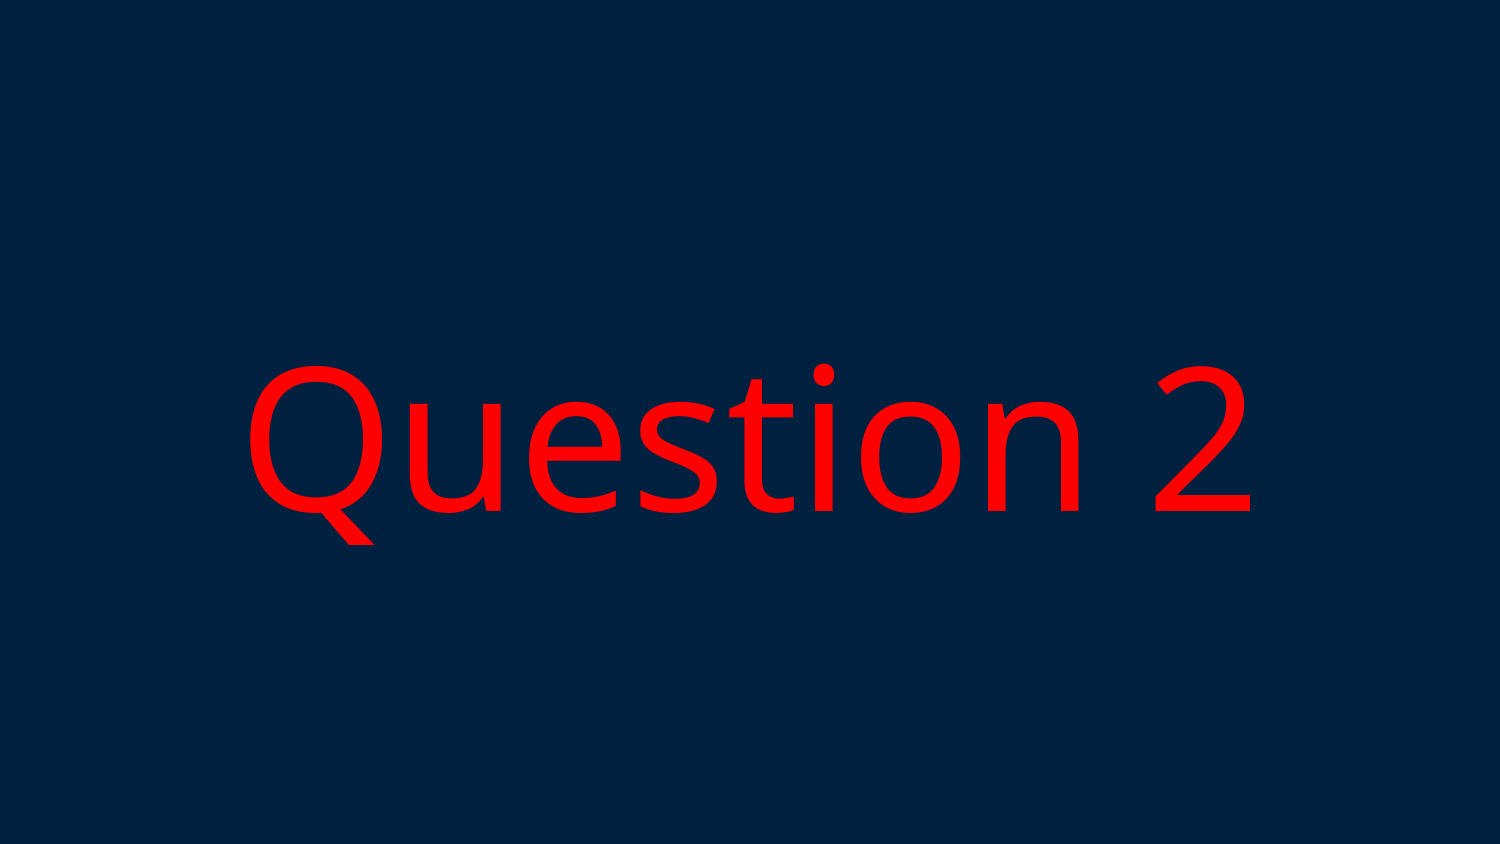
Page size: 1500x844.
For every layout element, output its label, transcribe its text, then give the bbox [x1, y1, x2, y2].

text_box Question 2 [223, 303, 1277, 559]
